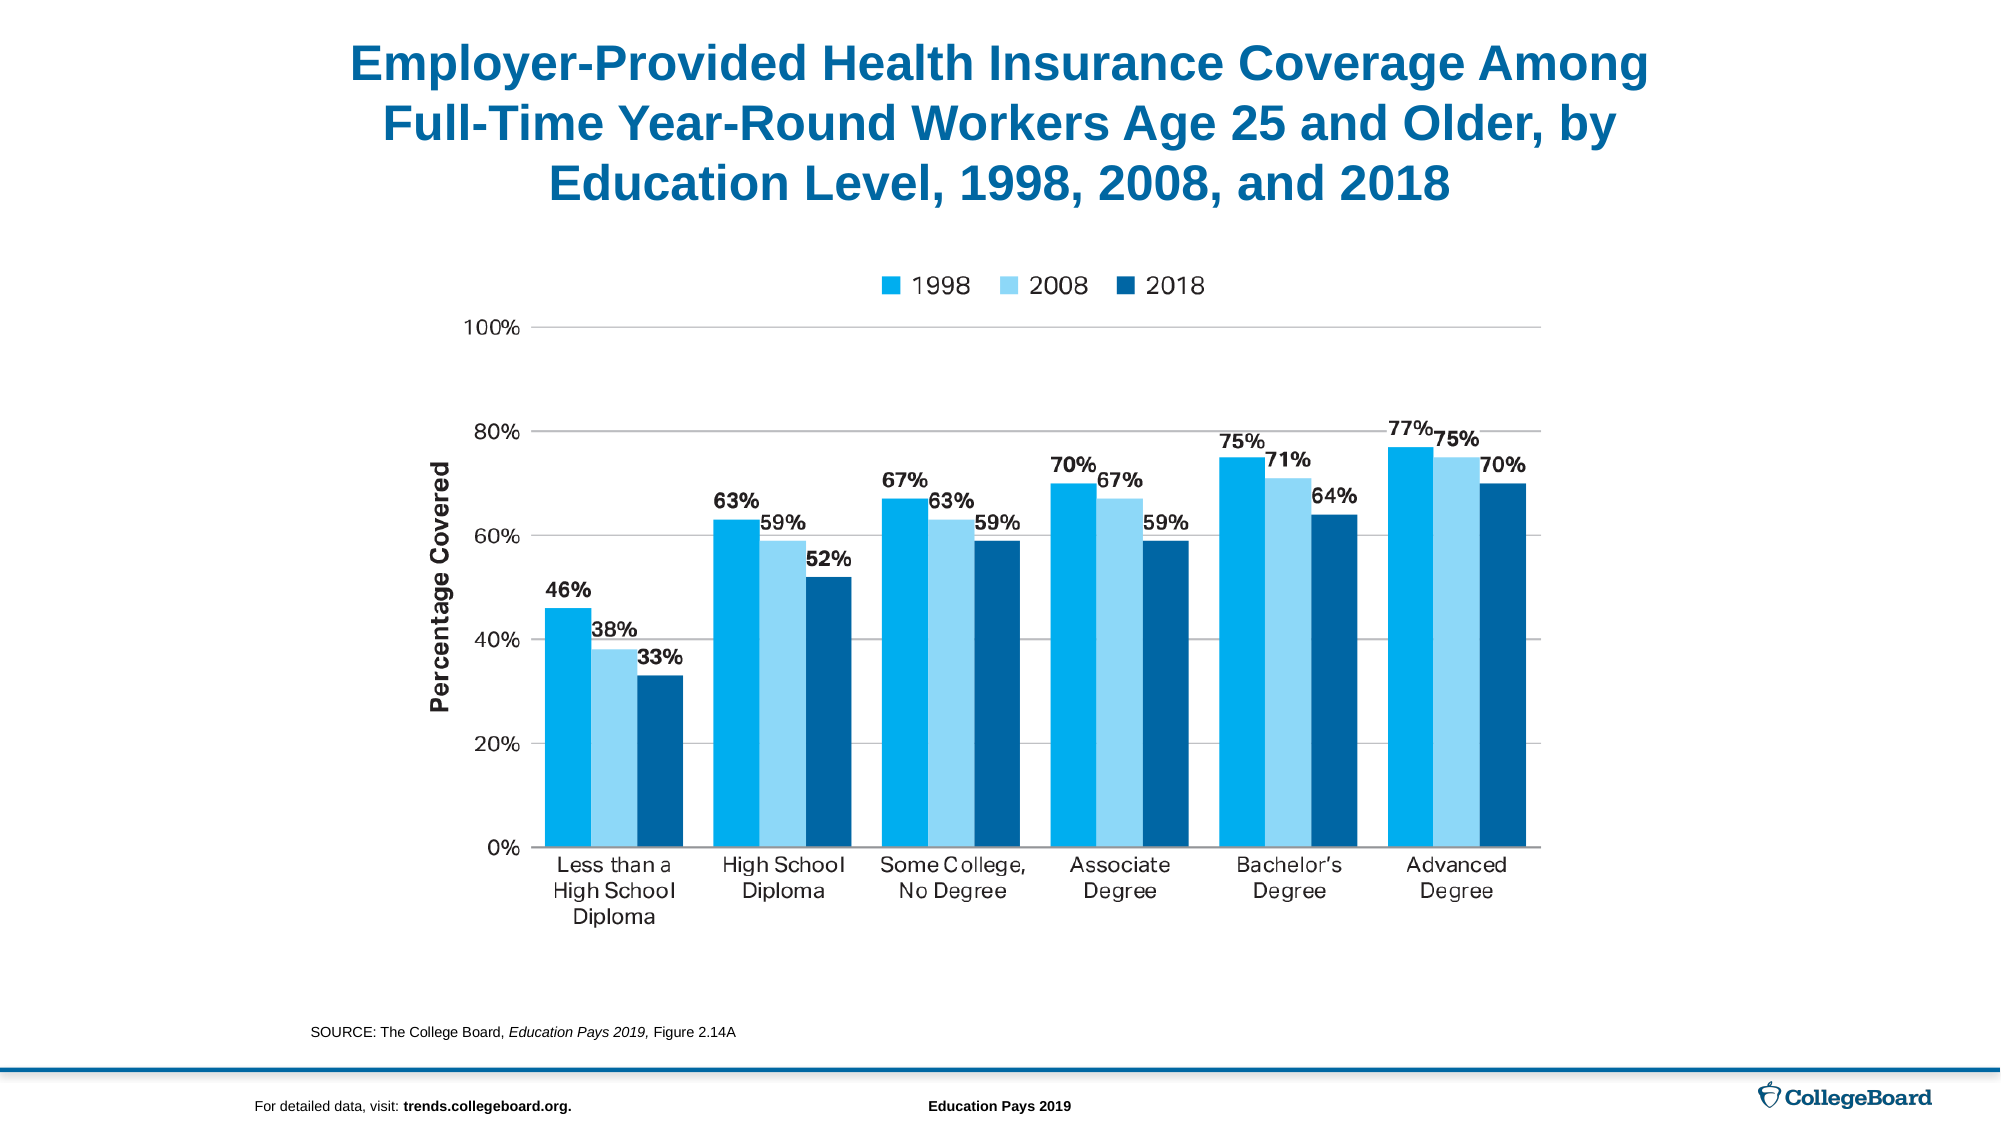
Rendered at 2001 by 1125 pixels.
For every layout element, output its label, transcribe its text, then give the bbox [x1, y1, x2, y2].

picture [418, 265, 1552, 938]
list SOURCE: The College Board, Education Pays 2019, Figure 2.14A [310, 1022, 1552, 1054]
picture [1758, 1081, 1770, 1088]
title Employer-Provided Health Insurance Coverage Among Full-Time Year-Round Workers Age 25 and Older, by Education Level, 1998, 2008, and 2018 [324, 60, 1675, 181]
picture [1852, 1097, 1932, 1109]
picture [1758, 1081, 1932, 1109]
